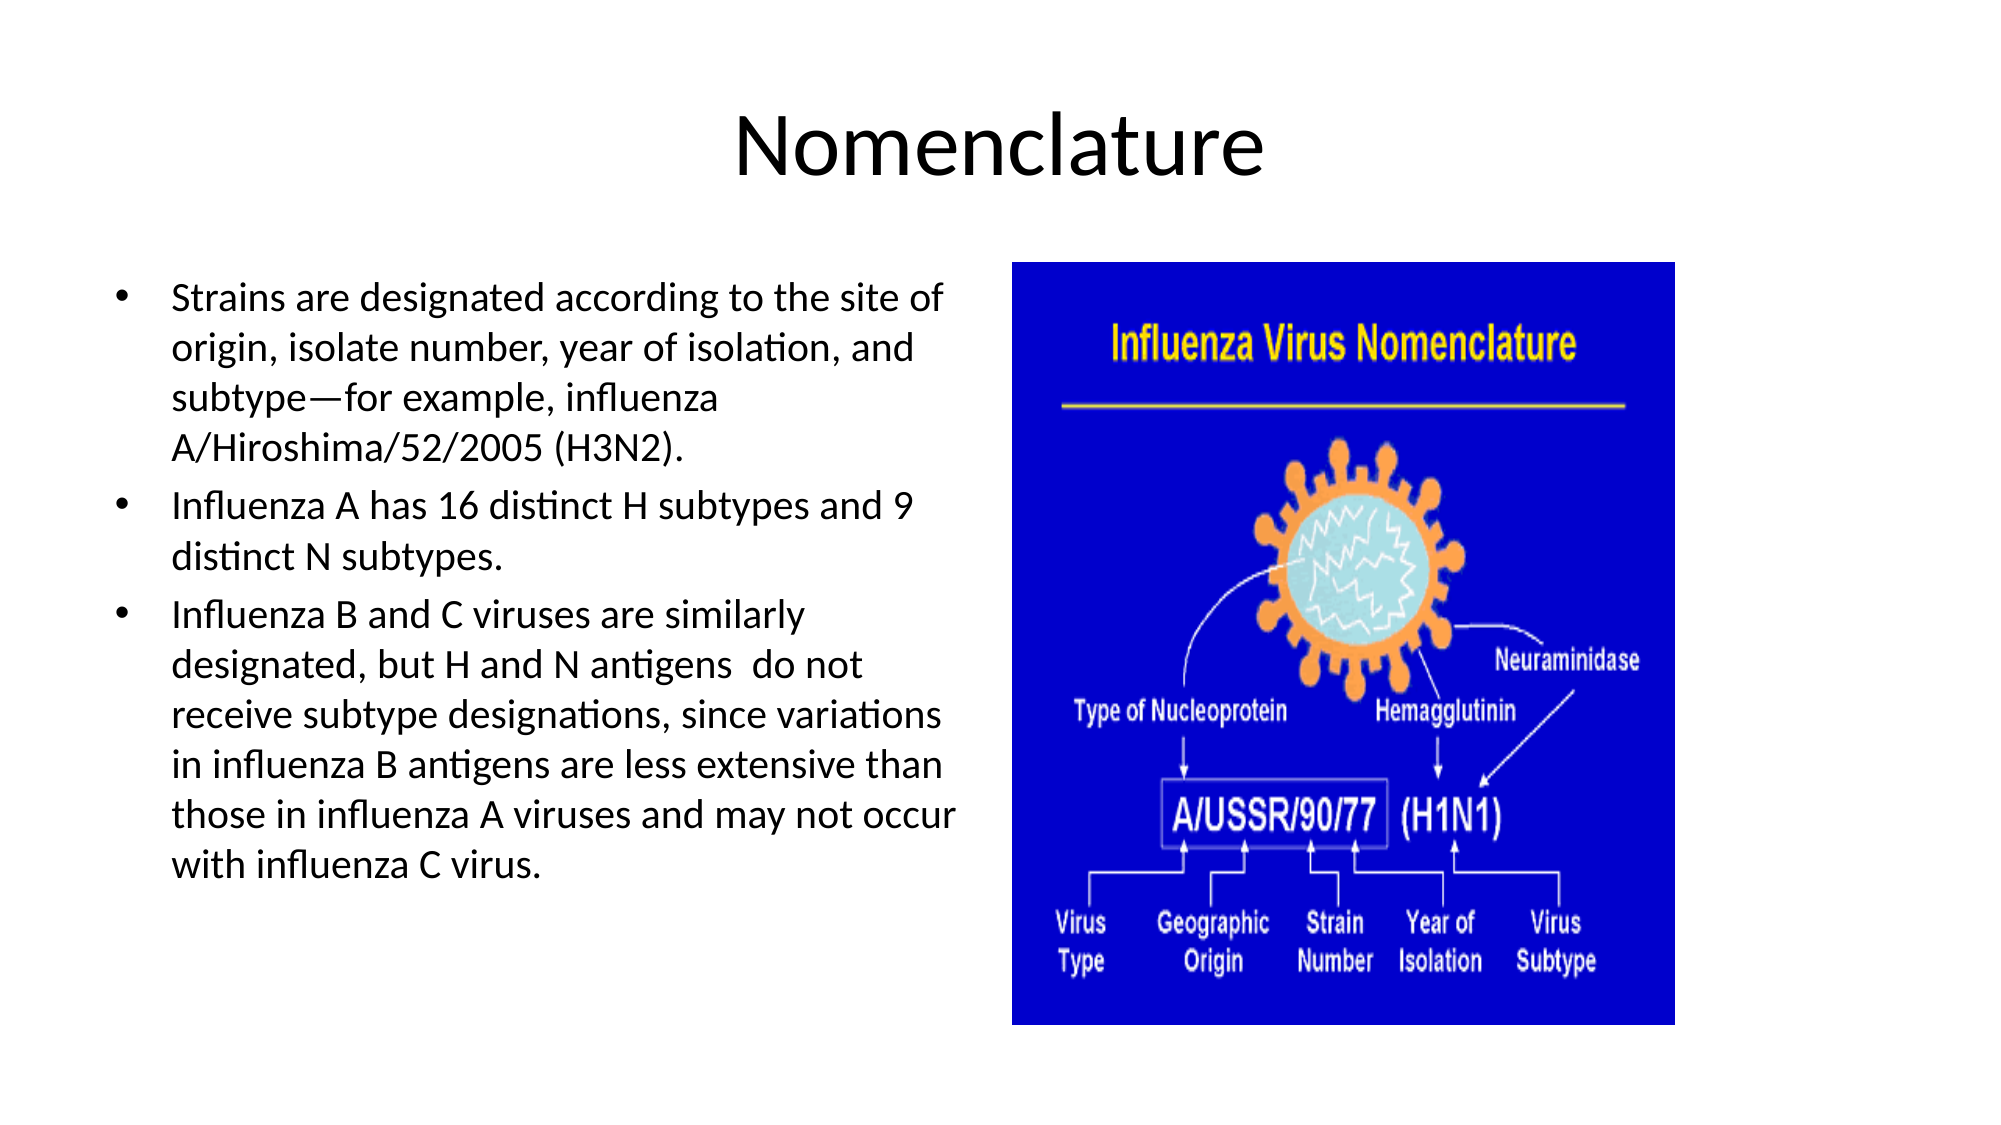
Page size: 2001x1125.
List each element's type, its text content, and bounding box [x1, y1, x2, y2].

title Nomenclature [99, 45, 1900, 233]
list Strains are designated according to the site of origin, isolate number, year of isolation, and subtype—for example, influenza A/Hiroshima/52/2005 (H3N2). Influenza A has 16 distinct H subtypes and 9 distinct N subtypes. Influenza B and C viruses are similarly designated, but H and N antigens do not receive subtype designations, since variations in influenza B antigens are less extensive than those in influenza A viruses and may not occur with influenza C virus. [99, 262, 984, 1005]
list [1012, 262, 1676, 1026]
